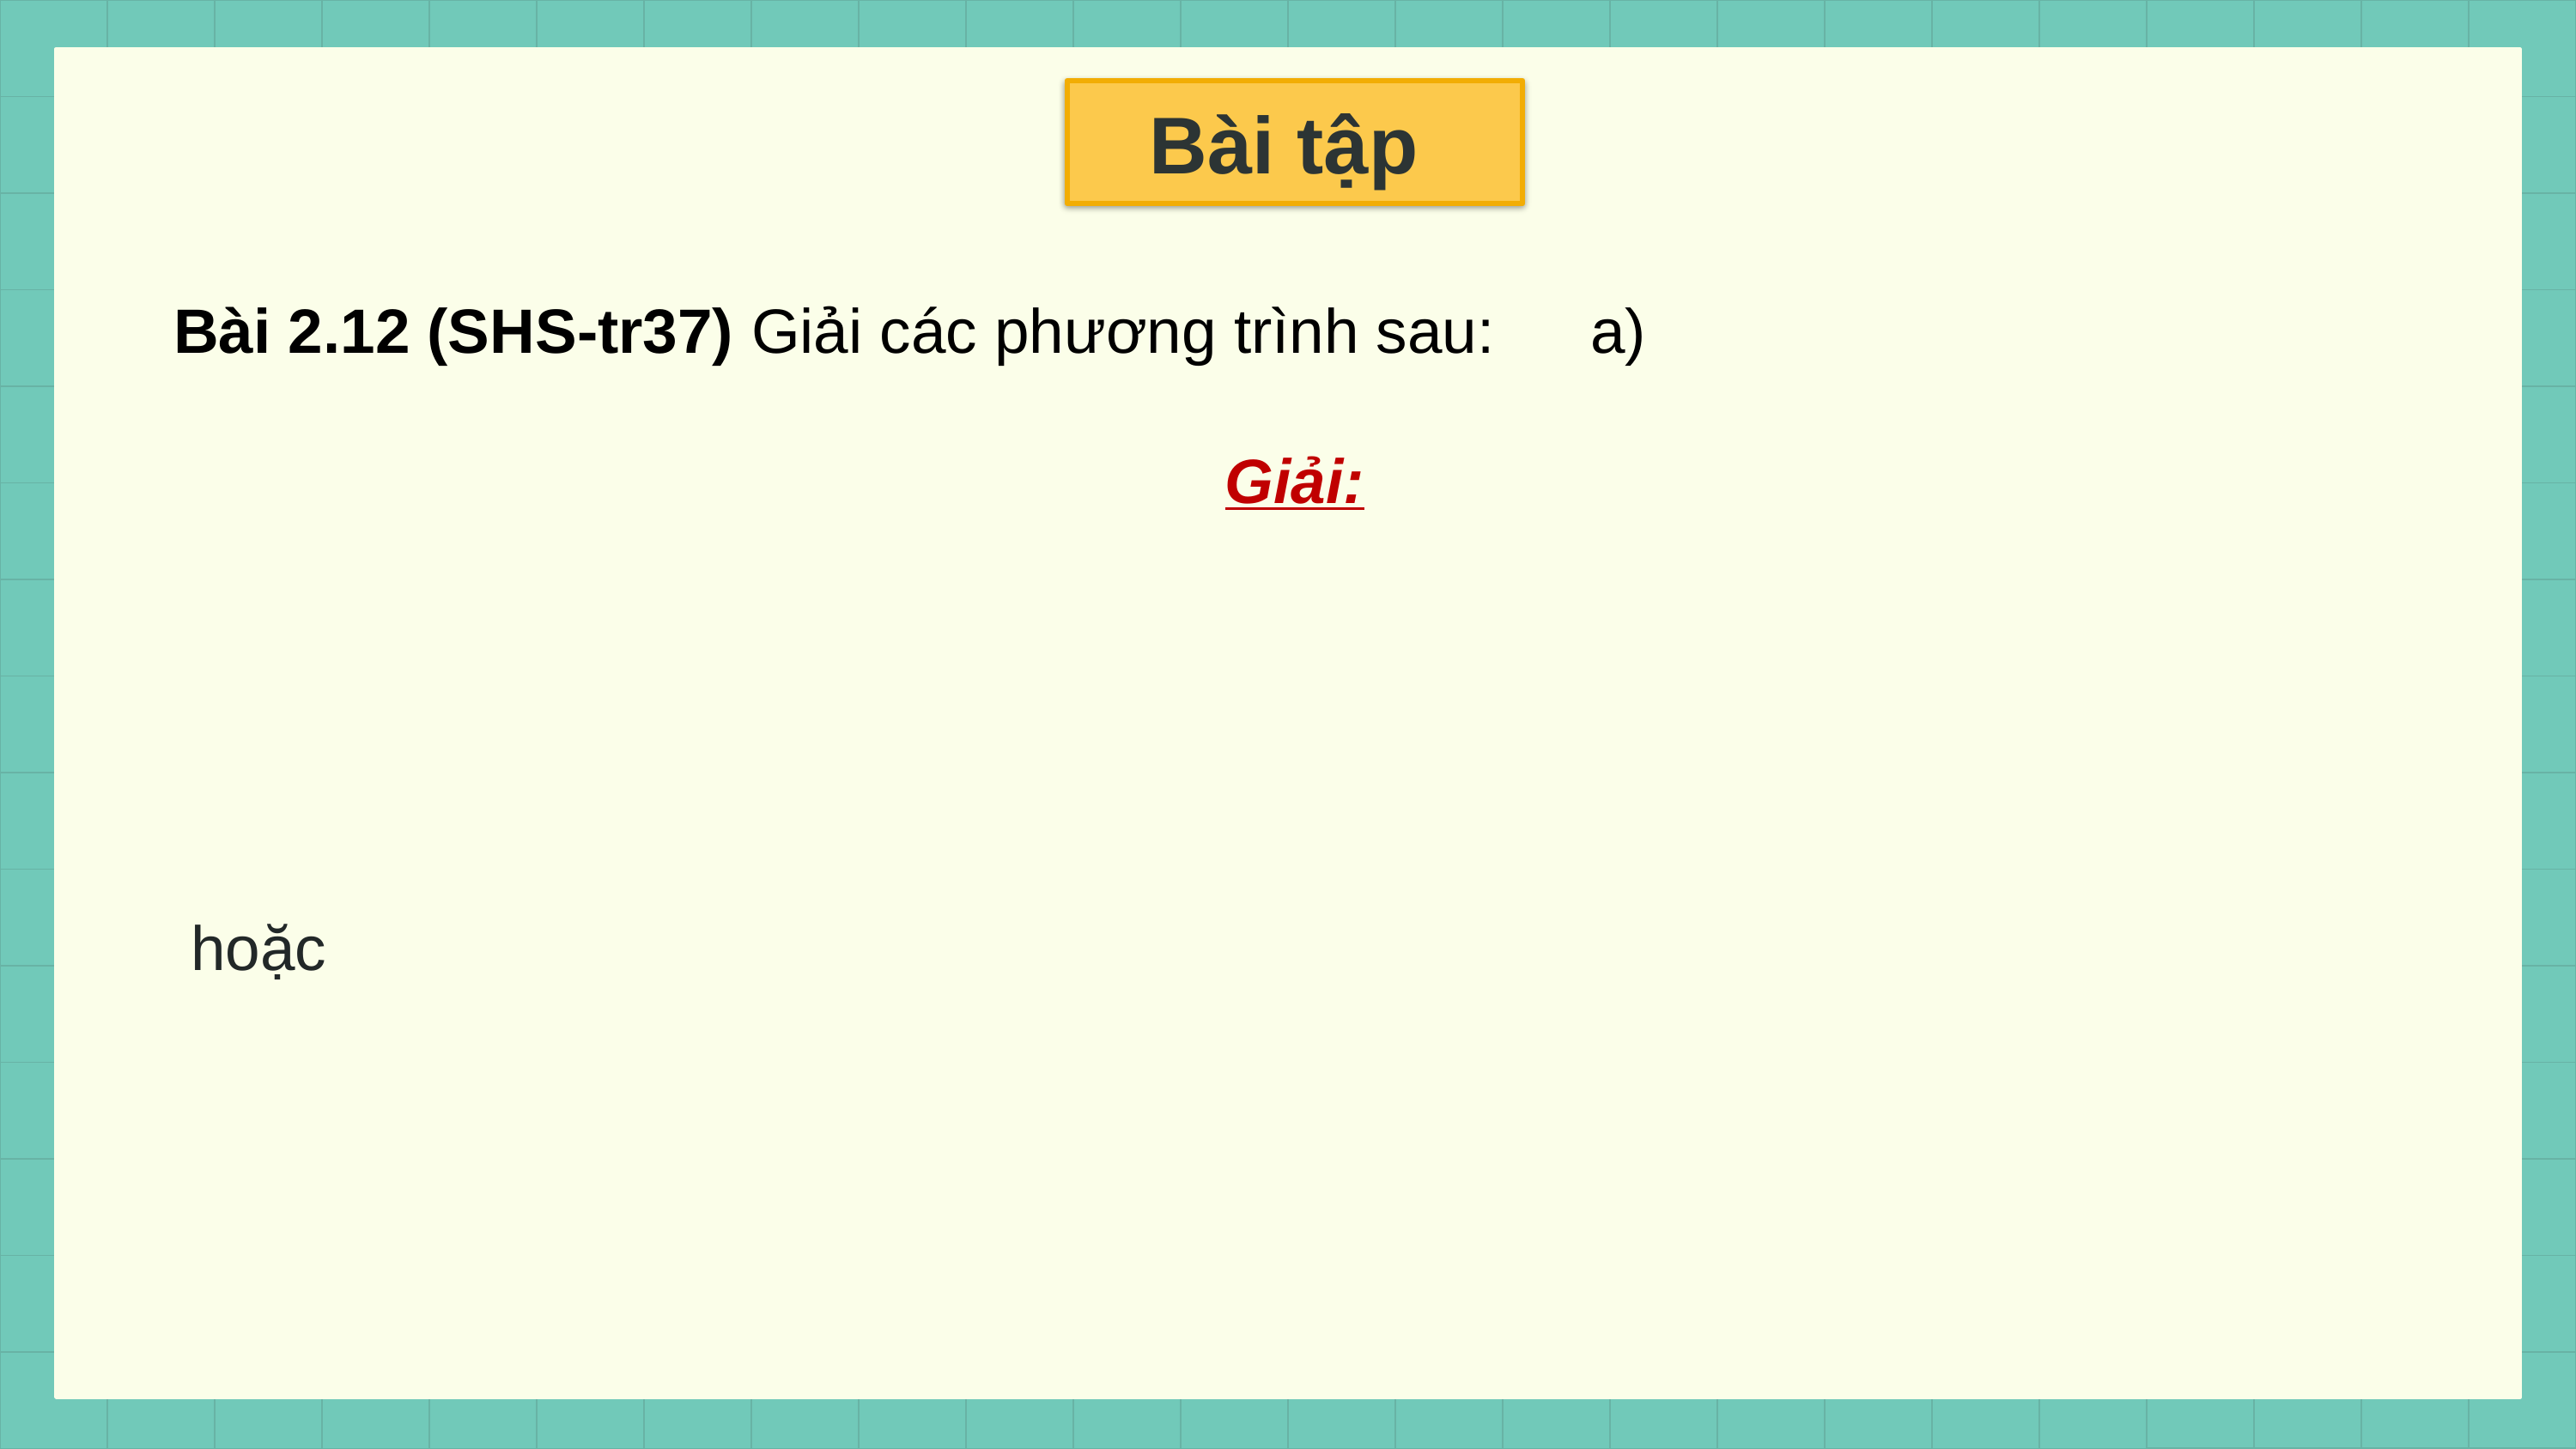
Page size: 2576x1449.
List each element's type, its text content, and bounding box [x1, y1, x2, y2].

text_box Bài tập [1065, 78, 1525, 206]
text_box Giải: [1212, 434, 1377, 523]
text_box [54, 47, 2522, 1399]
